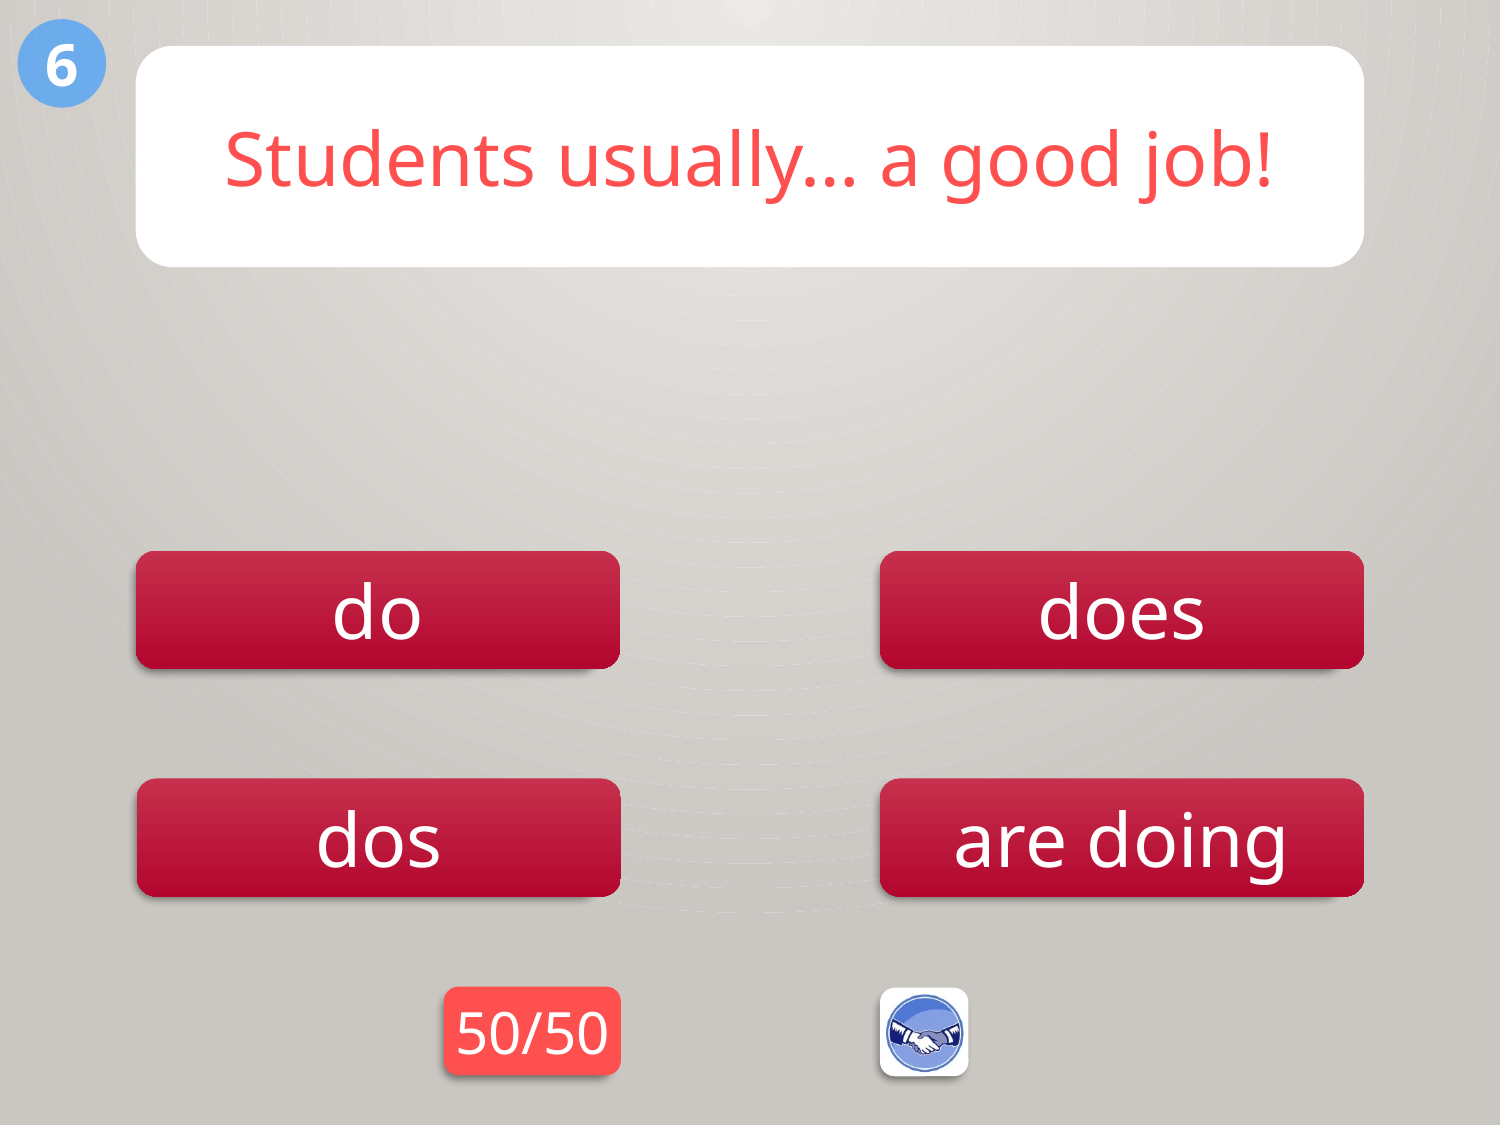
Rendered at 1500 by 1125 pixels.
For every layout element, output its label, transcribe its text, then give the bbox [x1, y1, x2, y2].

text_box Students usually… a good job! [134, 44, 1366, 269]
text_box 6 [16, 17, 108, 109]
text_box does [879, 550, 1365, 669]
text_box do [135, 550, 620, 669]
text_box [879, 987, 969, 1077]
text_box dos [136, 778, 621, 897]
text_box 50/50 [443, 986, 621, 1076]
text_box are doing [879, 778, 1365, 897]
